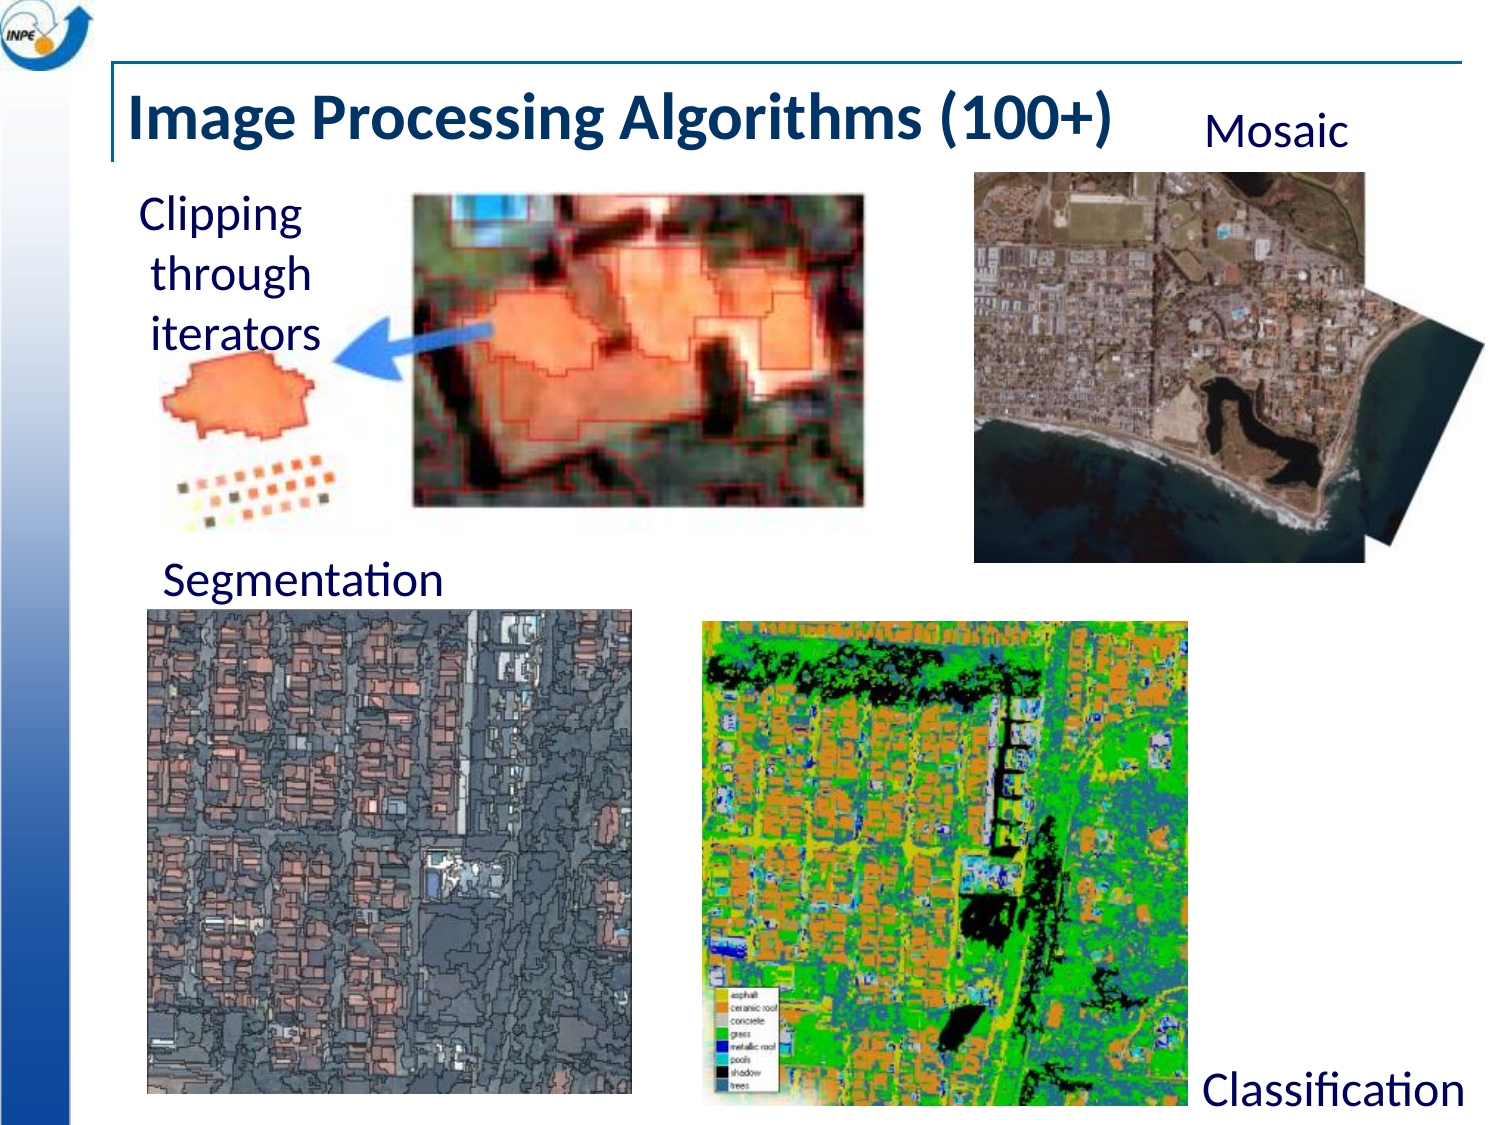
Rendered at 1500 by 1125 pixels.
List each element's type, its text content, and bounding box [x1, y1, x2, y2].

text_box Mosaic [974, 89, 1365, 165]
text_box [147, 538, 633, 1095]
text_box Clipping through iterators [123, 172, 353, 368]
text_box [702, 621, 1500, 1125]
title Image Processing Algorithms (100+) [112, 62, 1451, 163]
picture [159, 191, 869, 540]
picture [0, 0, 94, 1125]
picture [974, 172, 1485, 563]
